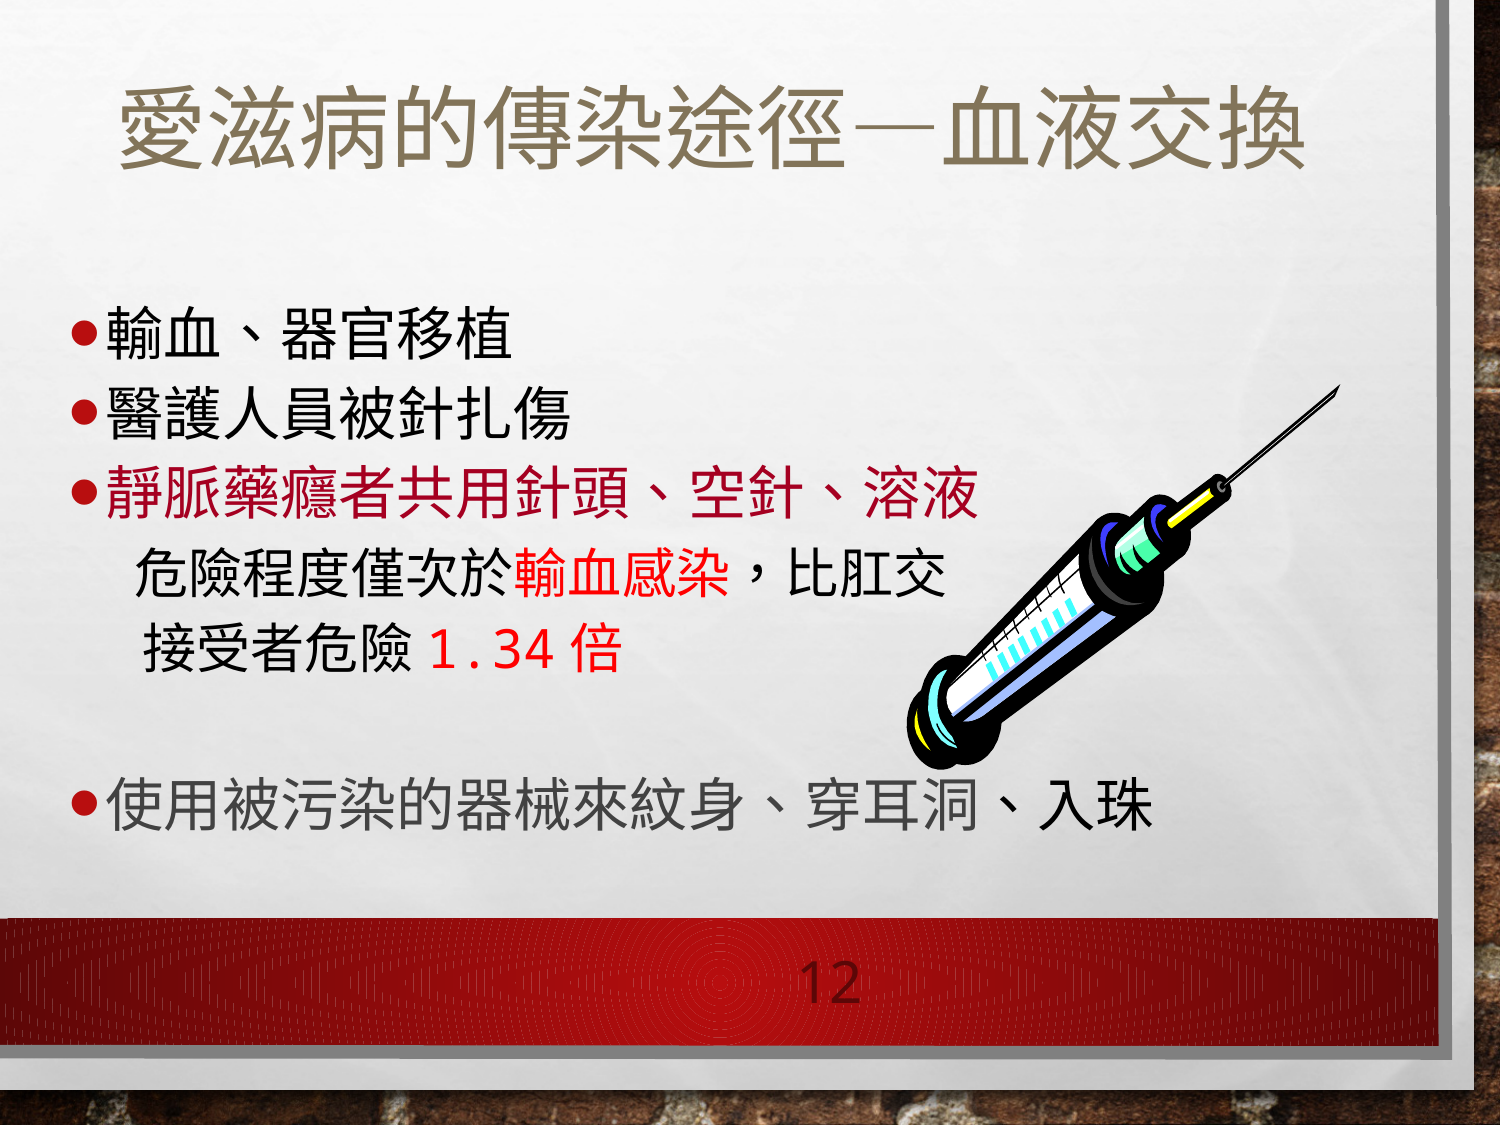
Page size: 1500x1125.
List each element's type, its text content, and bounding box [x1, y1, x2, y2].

picture [0, 0, 1500, 1125]
picture [902, 383, 1341, 776]
title 愛滋病的傳染途徑—血液交換 [100, 20, 1447, 246]
list 輸血、器官移植 醫護人員被針扎傷 靜脈藥癮者共用針頭、空針、溶液 危險程度僅次於輸血感染，比肛交 接受者危險1.34倍 使用被污染的器械來紋身、穿耳洞、入珠 [53, 243, 1341, 906]
slide_number 12 [773, 944, 886, 1027]
